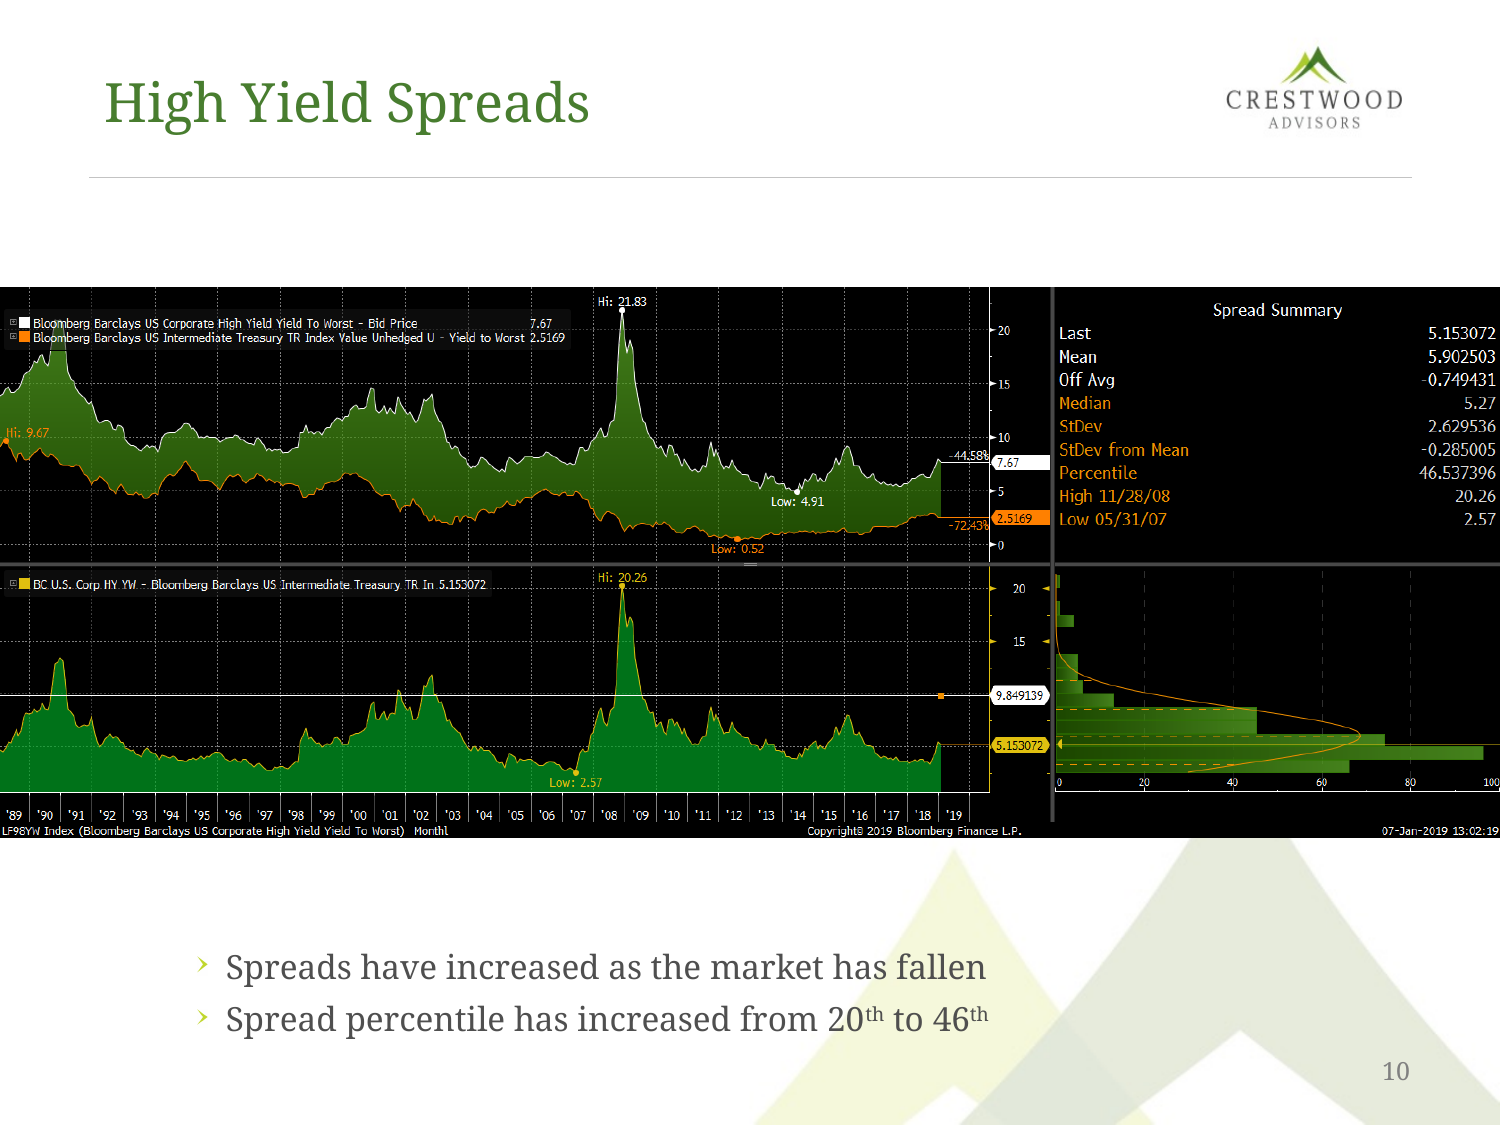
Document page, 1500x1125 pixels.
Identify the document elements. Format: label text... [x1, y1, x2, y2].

text_box Spreads have increased as the market has fallen Spread percentile has increased from 20th to 46th [183, 938, 1333, 1046]
picture [0, 287, 1500, 1125]
slide_number 10 [1074, 1042, 1425, 1103]
picture [1158, 18, 1469, 161]
title High Yield Spreads [89, 45, 1189, 158]
